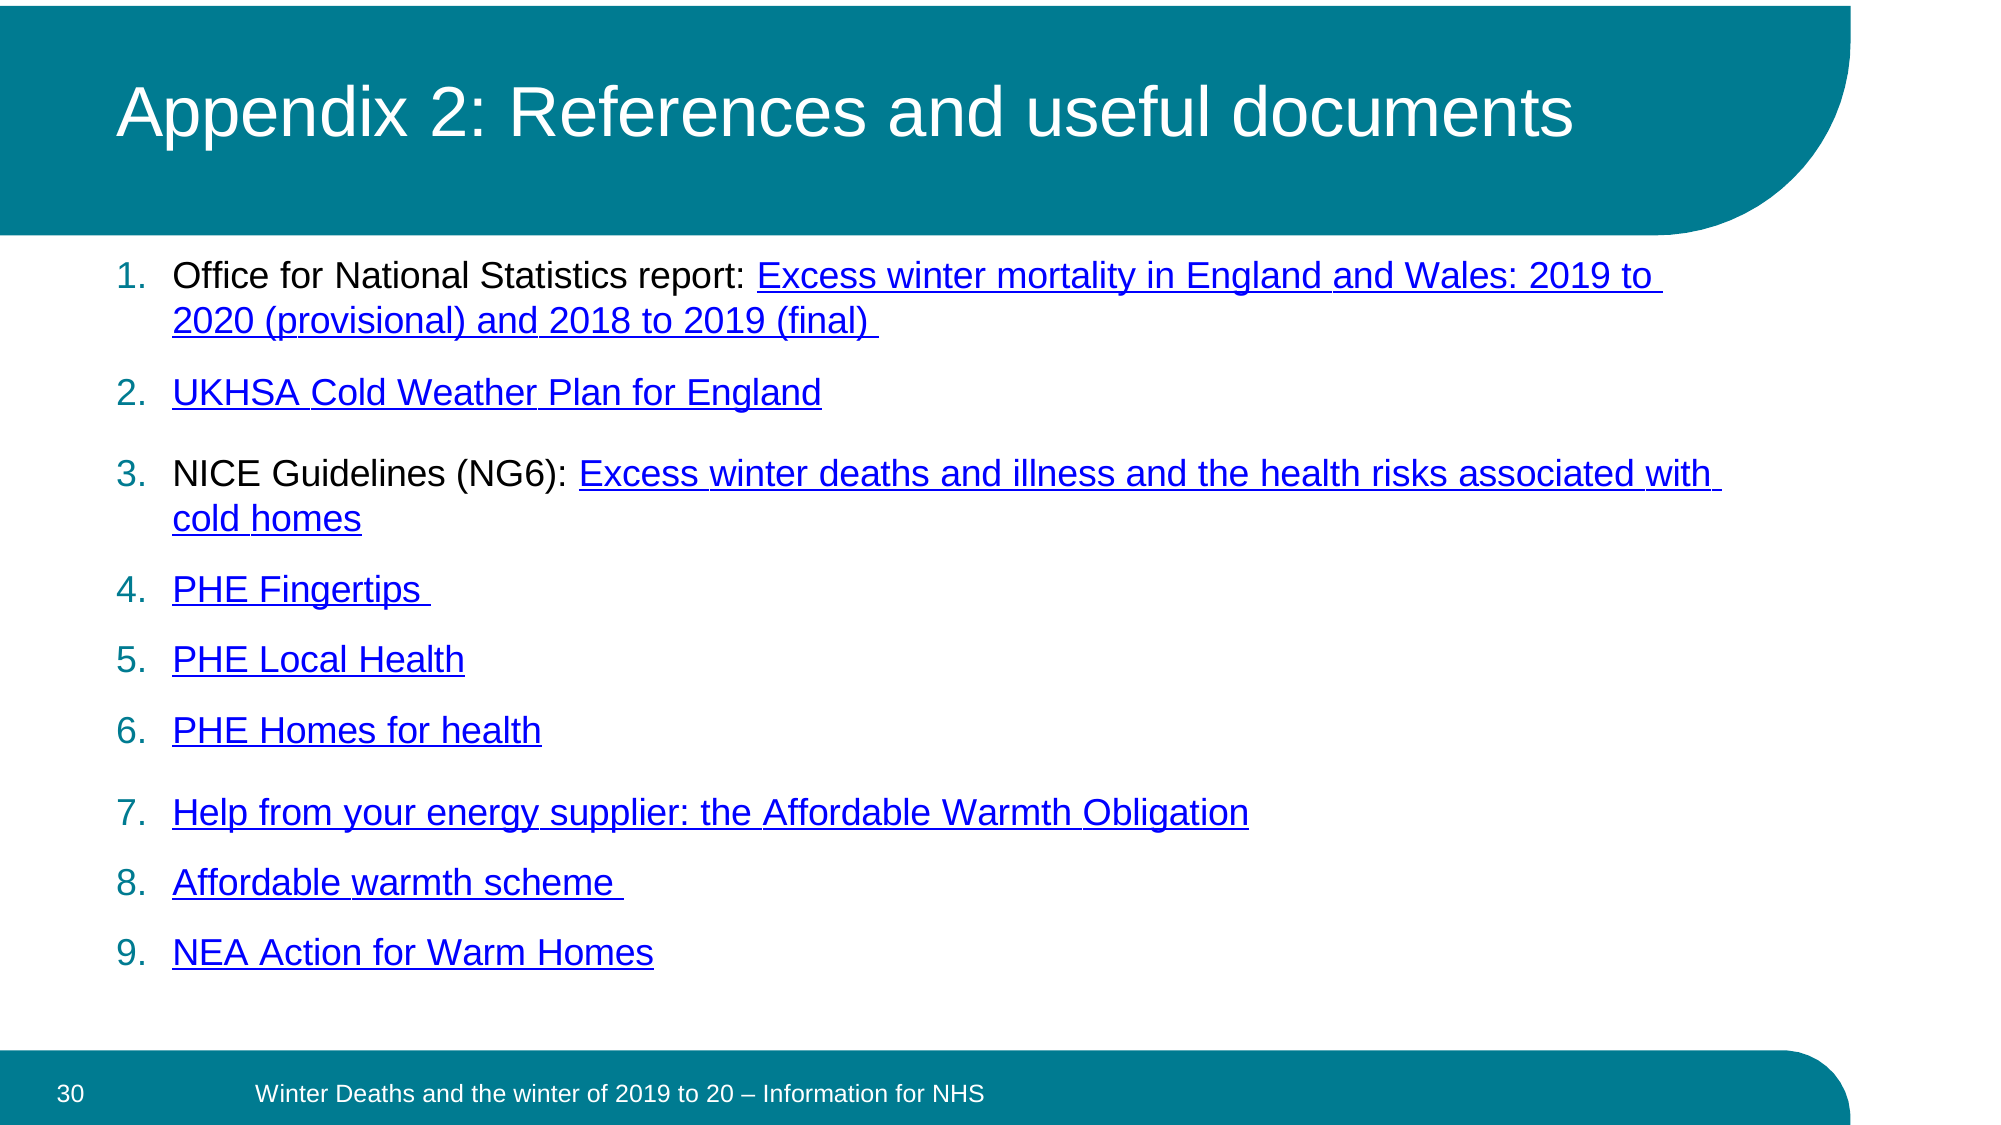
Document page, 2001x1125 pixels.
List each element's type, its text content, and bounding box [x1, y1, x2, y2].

text_box Office for National Statistics report: Excess winter mortality in England and Wales: 2019 to 2020 (provisional) and 2018 to 2019 (final) UKHSA Cold Weather Plan for England NICE Guidelines (NG6): Excess winter deaths and illness and the health risks associated with cold homes PHE Fingertips PHE Local Health PHE Homes for health Help from your energy supplier: the Affordable Warmth Obligation Affordable warmth scheme NEA Action for Warm Homes [113, 251, 1739, 974]
title Appendix 2: References and useful documents [83, 51, 1917, 254]
slide_number 30 [52, 1077, 89, 1125]
footer Winter Deaths and the winter of 2019 to 20 – Information for NHS [253, 1077, 988, 1125]
